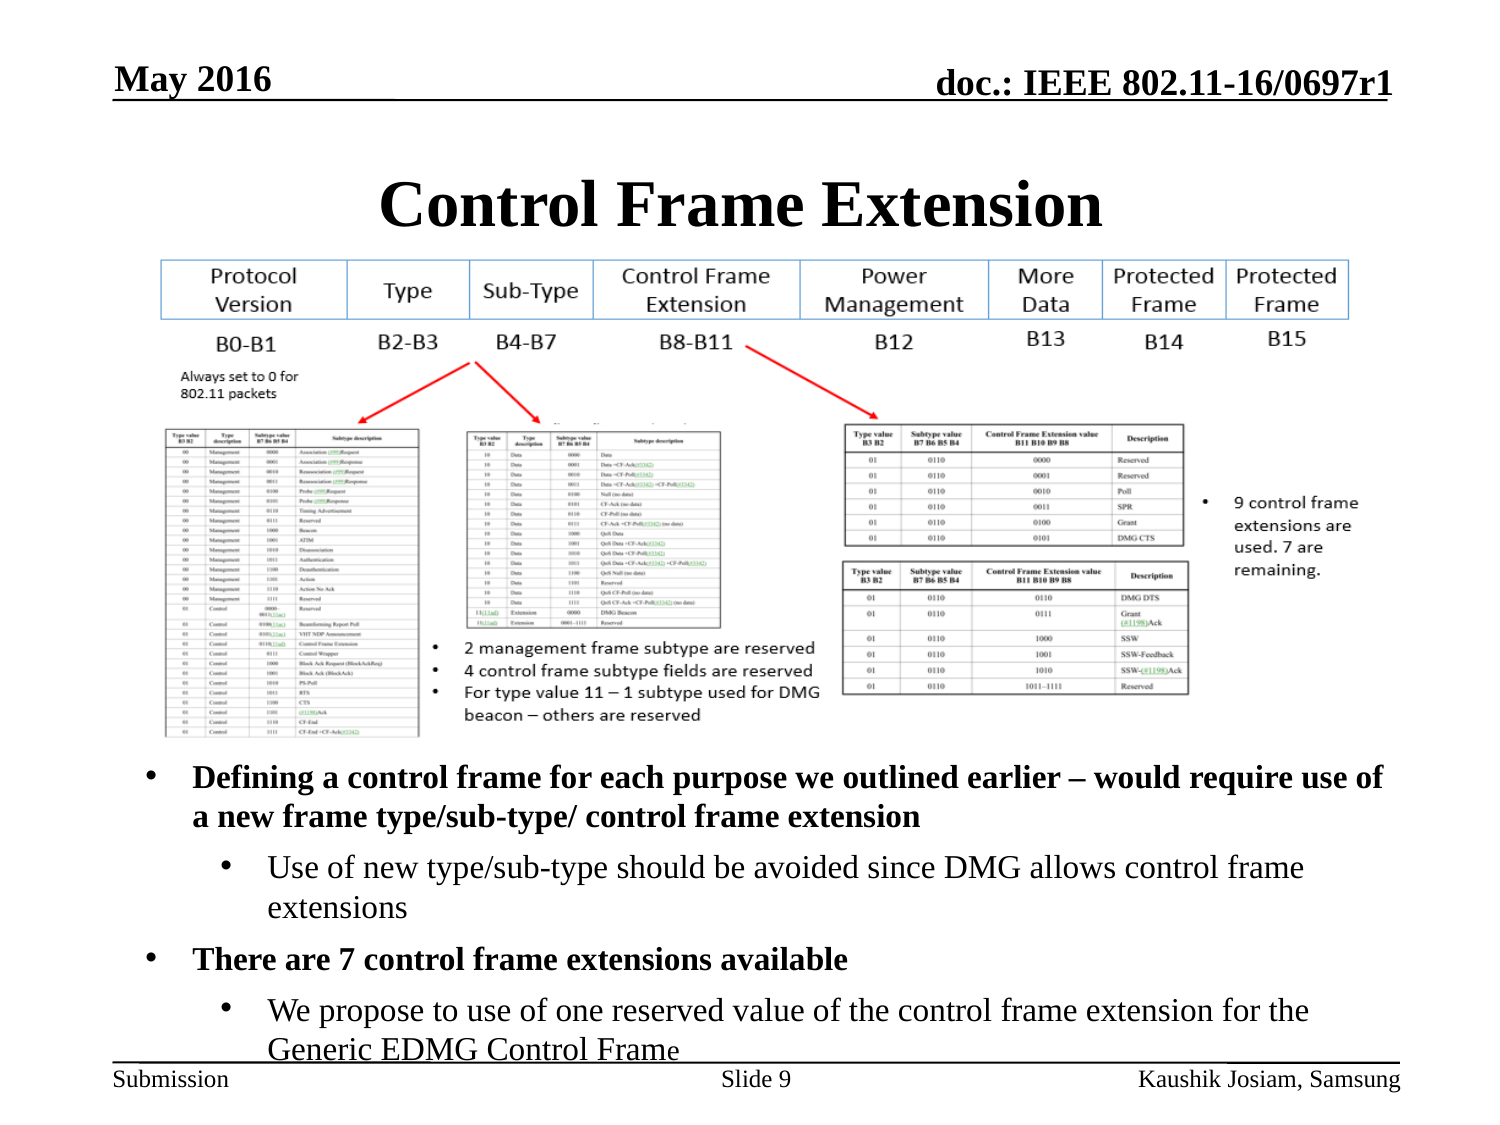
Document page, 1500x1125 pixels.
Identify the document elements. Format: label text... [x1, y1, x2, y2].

title Control Frame Extension [112, 112, 1388, 288]
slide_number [114, 54, 423, 100]
slide_number Slide 9 [712, 1061, 800, 1123]
picture [129, 246, 1370, 748]
footer Kaushik Josiam, Samsung [878, 1061, 1402, 1093]
list Defining a control frame for each purpose we outlined earlier – would require use of a new frame type/sub-type/ control frame extension Use of new type/sub-type should be avoided since DMG allows control frame extensions There are 7 control frame extensions available We propose to use of one reserved value of the control frame extension for the Generic EDMG Control Frame [129, 746, 1406, 1003]
